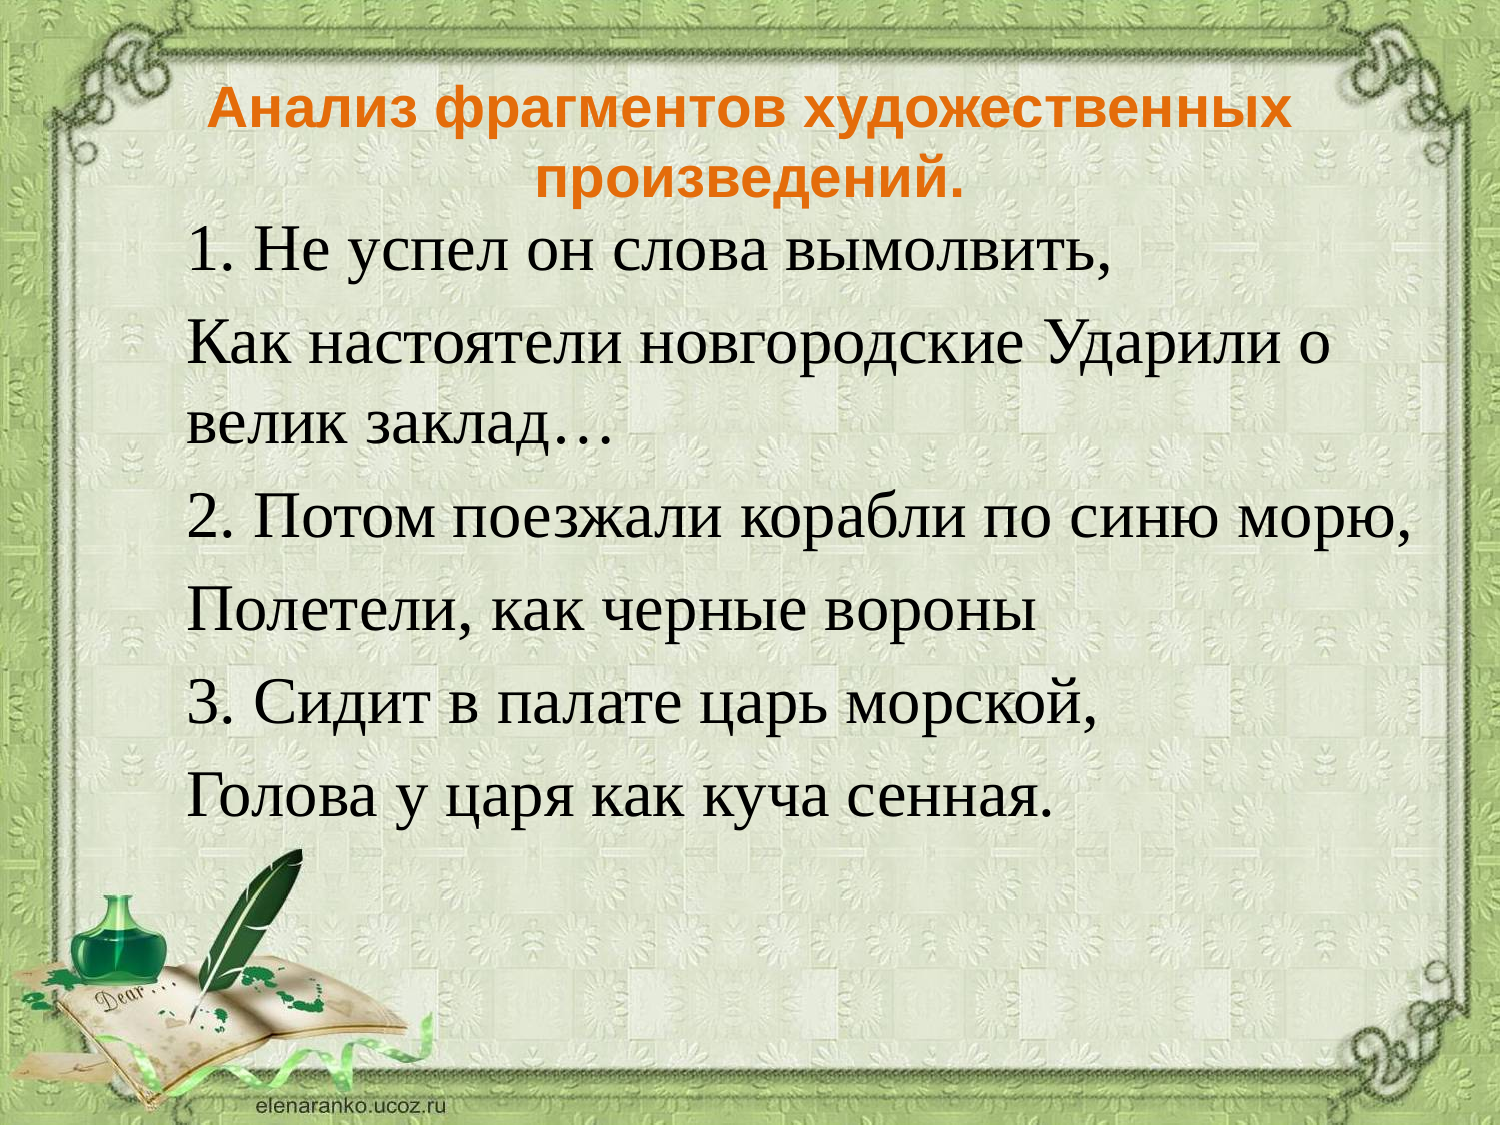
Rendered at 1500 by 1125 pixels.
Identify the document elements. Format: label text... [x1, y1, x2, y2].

list 1. Не успел он слова вымолвить, Как настоятели новгородские Ударили о велик заклад… 2. Потом поезжали корабли по синю морю, Полетели, как черные вороны 3. Сидит в палате царь морской, Голова у царя как куча сенная. [171, 196, 1449, 969]
title Анализ фрагментов художественных произведений. [75, 45, 1425, 233]
picture [0, 0, 1500, 1125]
